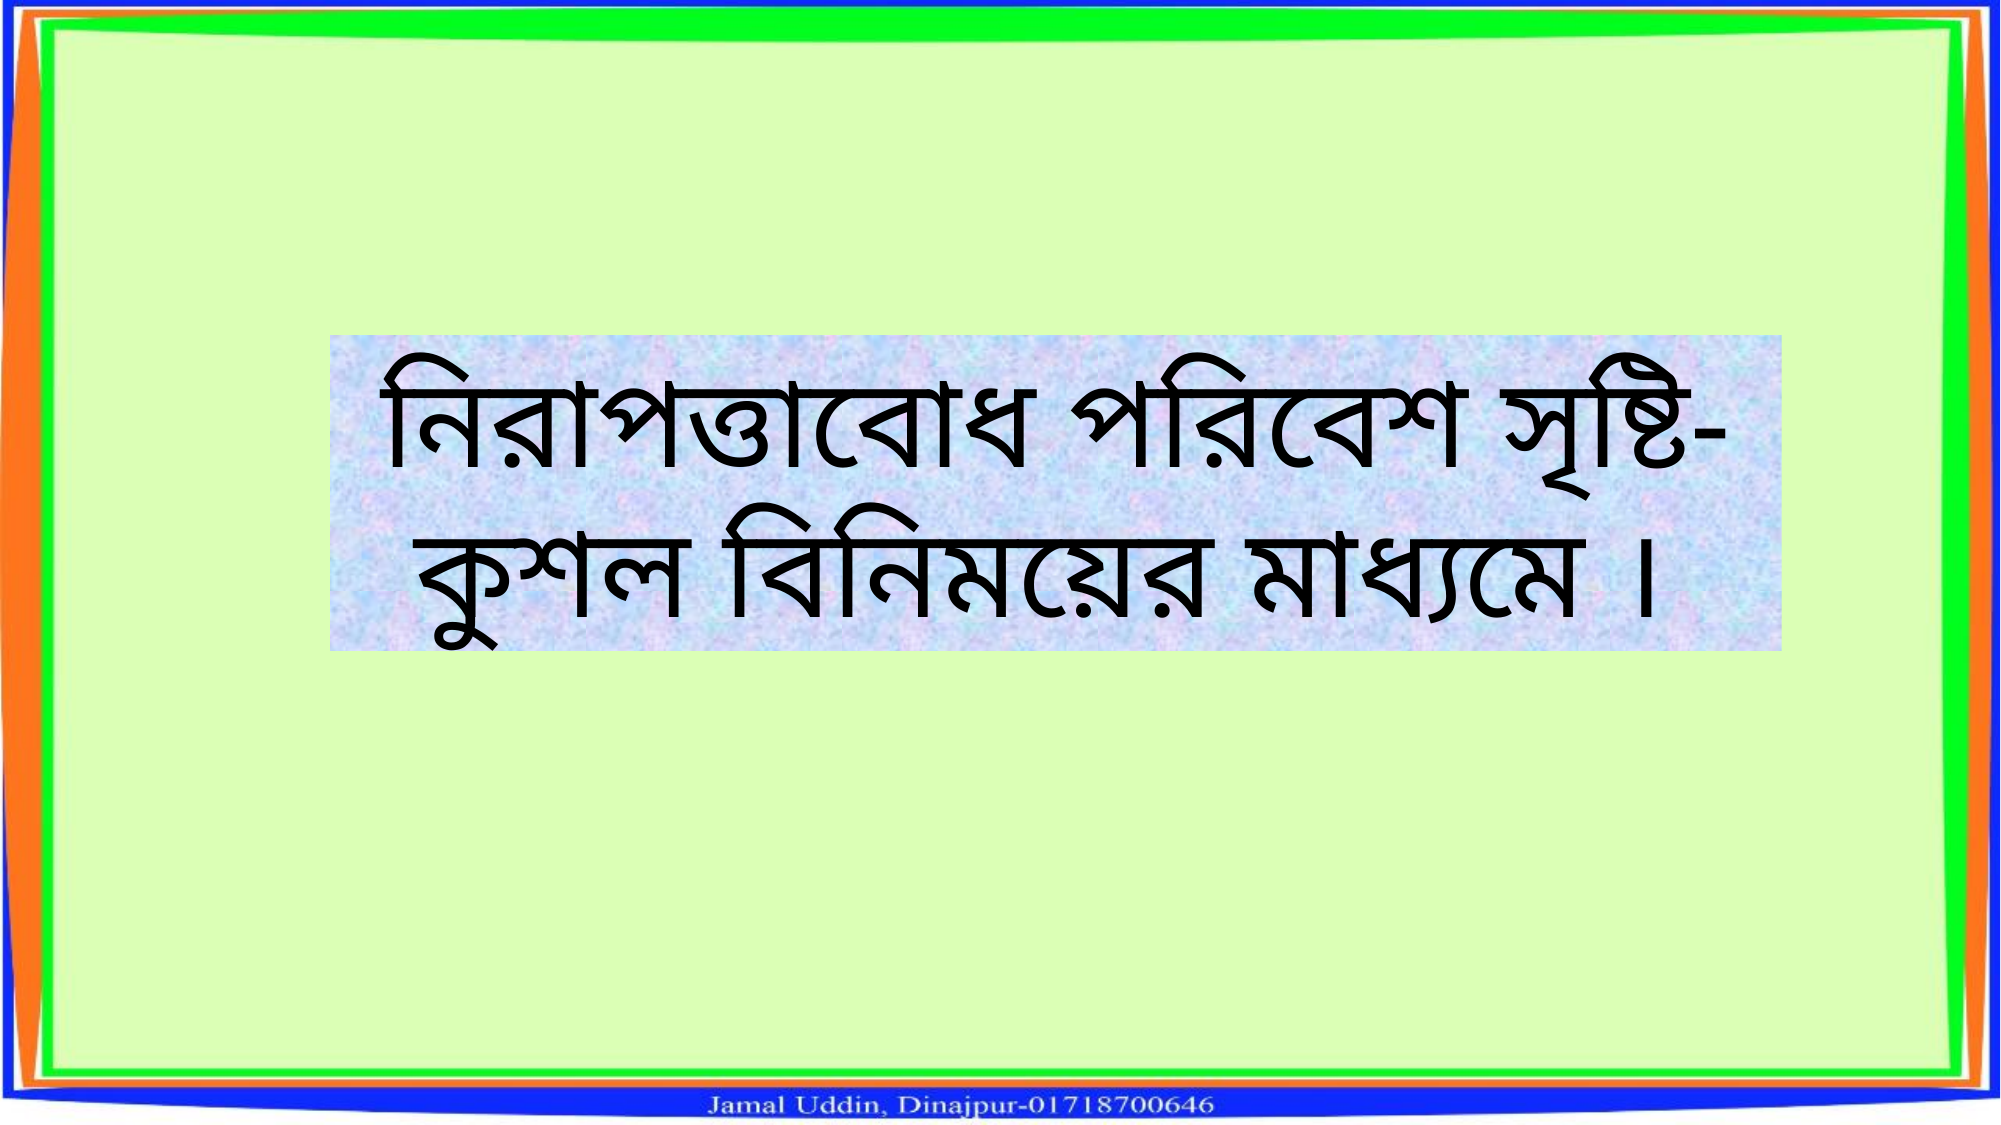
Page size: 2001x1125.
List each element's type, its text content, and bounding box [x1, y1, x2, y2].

text_box নিরাপত্তাবোধ পরিবেশ সৃষ্টি-কুশল বিনিময়ের মাধ্যমে । [330, 335, 1782, 651]
picture [0, 0, 2001, 1125]
